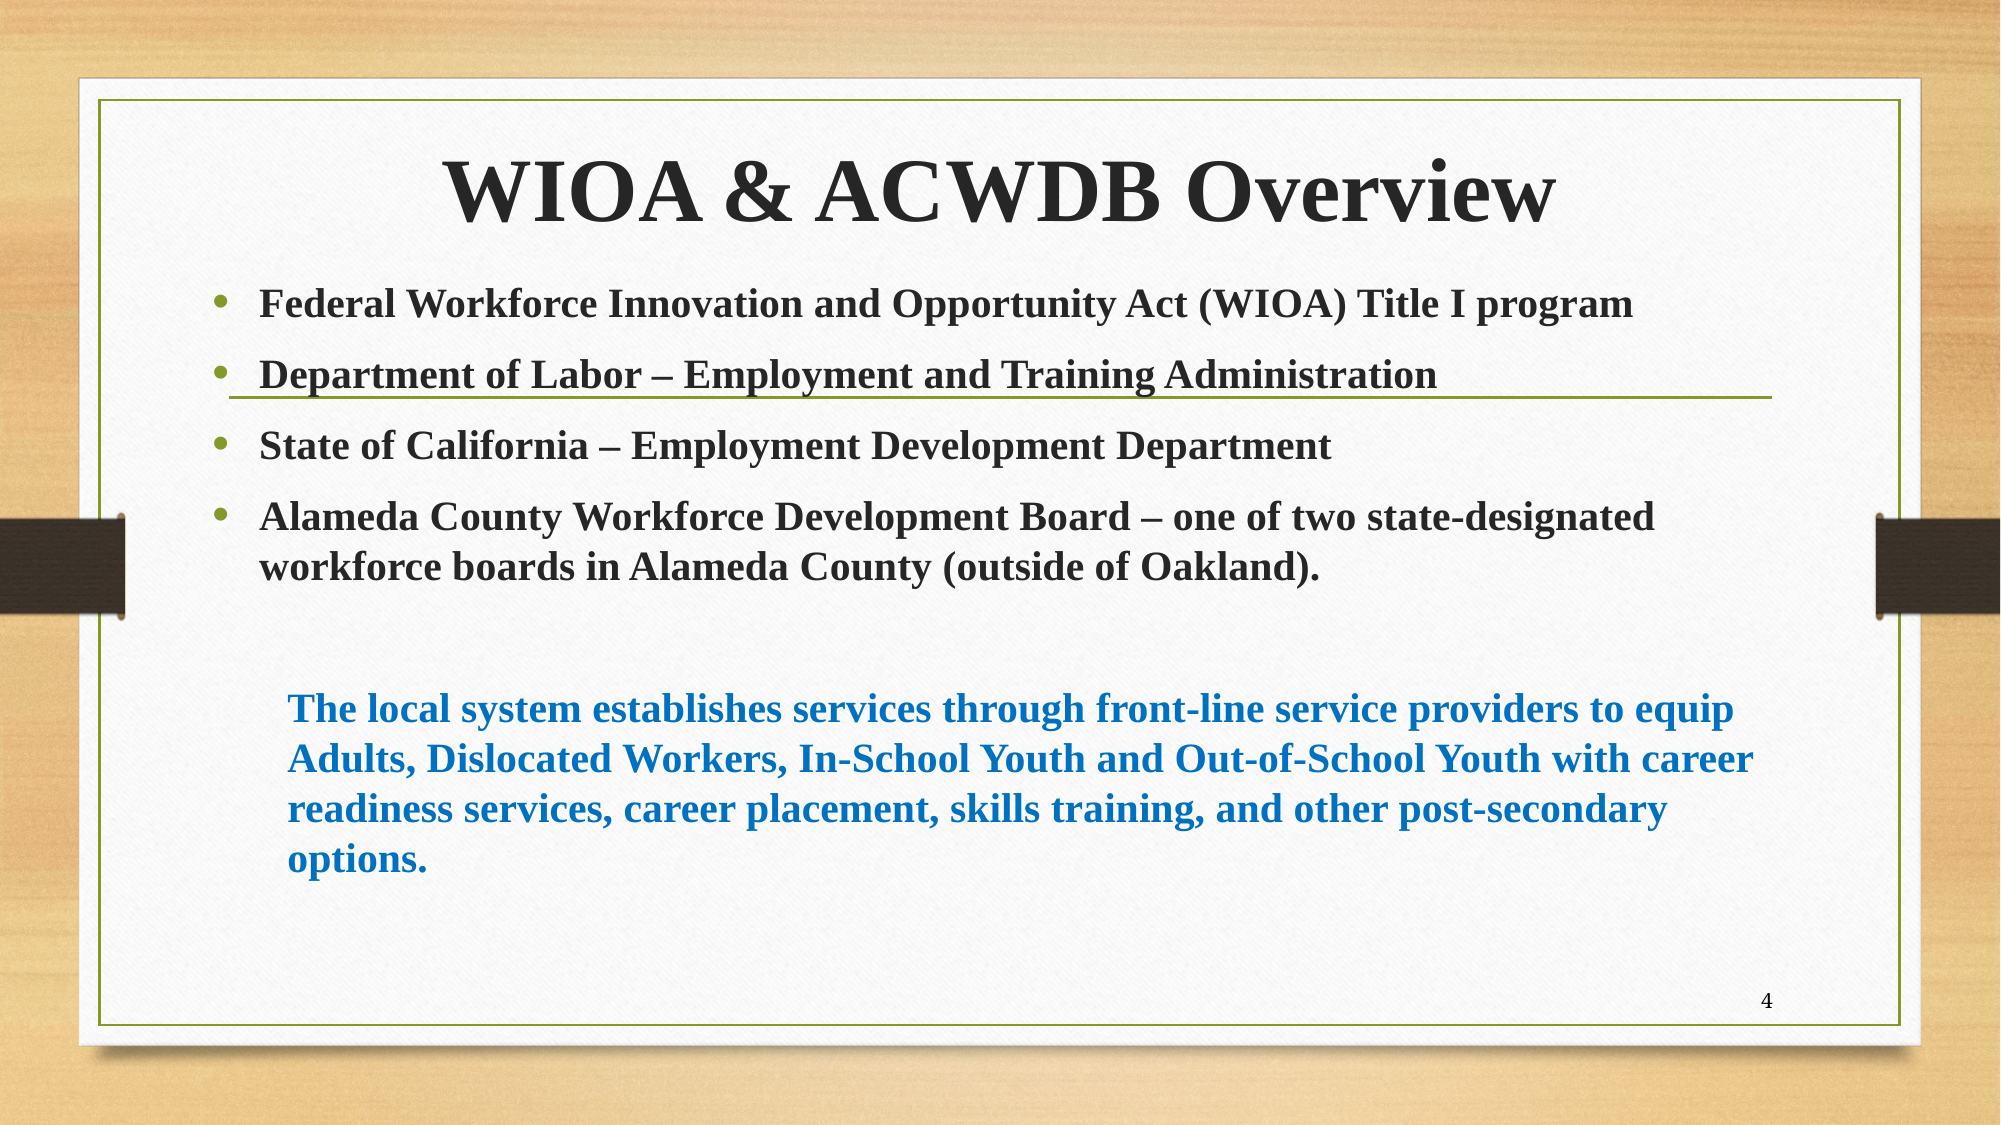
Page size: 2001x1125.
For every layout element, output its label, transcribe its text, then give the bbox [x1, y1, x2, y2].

slide_number 4 [1698, 979, 1788, 1025]
list Federal Workforce Innovation and Opportunity Act (WIOA) Title I program Department of Labor – Employment and Training Administration State of California – Employment Development Department Alameda County Workforce Development Board – one of two state-designated workforce boards in Alameda County (outside of Oakland). The local system establishes services through front-line service providers to equip Adults, Dislocated Workers, In-School Youth and Out-of-School Youth with career readiness services, career placement, skills training, and other post-secondary options. [197, 268, 1819, 1008]
picture [0, 0, 2001, 1125]
title WIOA & ACWDB Overview [212, 122, 1788, 247]
